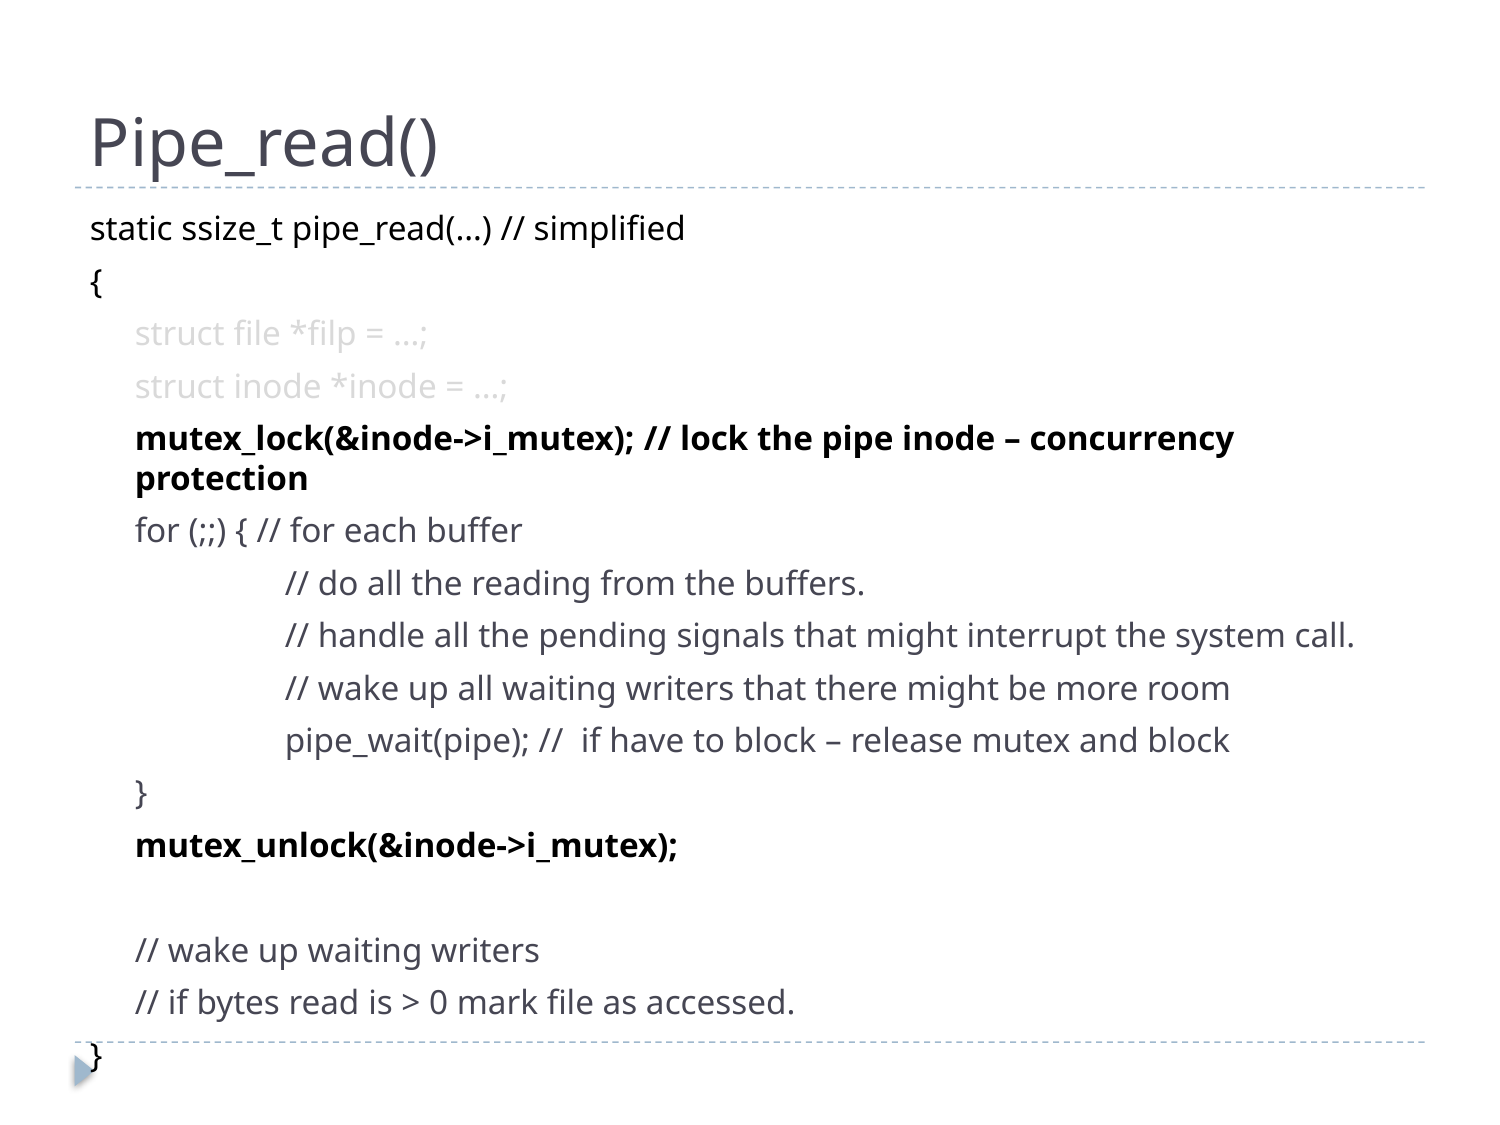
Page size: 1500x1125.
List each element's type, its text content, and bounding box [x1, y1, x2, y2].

list static ssize_t pipe_read(…) // simplified { struct file *filp = …; struct inode *inode = …; mutex_lock(&inode->i_mutex); // lock the pipe inode – concurrency protection for (;;) { // for each buffer // do all the reading from the buffers. // handle all the pending signals that might interrupt the system call. // wake up all waiting writers that there might be more room pipe_wait(pipe); // if have to block – release mutex and block } mutex_unlock(&inode->i_mutex); // wake up waiting writers // if bytes read is > 0 mark file as accessed. } [75, 200, 1425, 1010]
title Pipe_read() [75, 24, 1425, 188]
